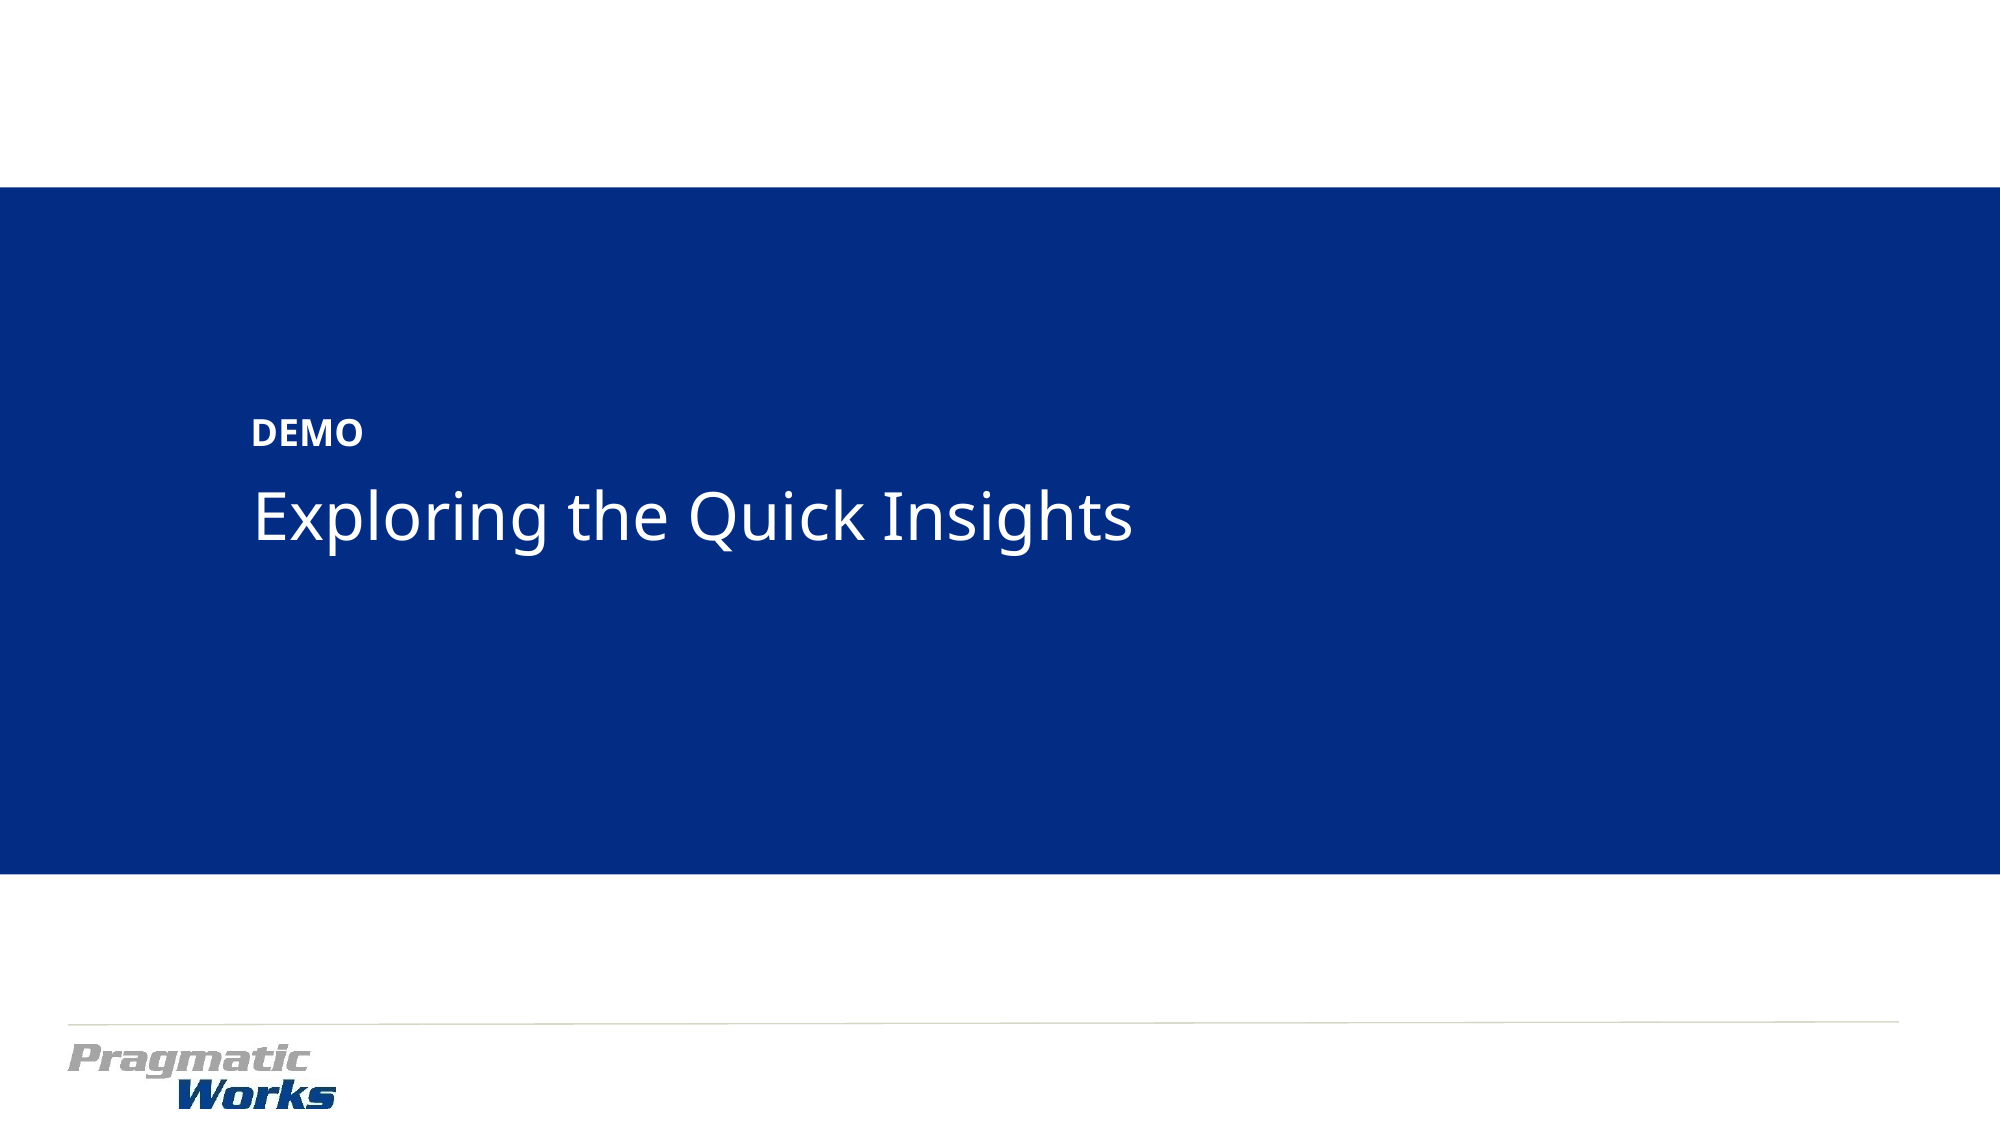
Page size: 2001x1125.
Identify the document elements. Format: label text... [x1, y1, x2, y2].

picture [67, 1044, 336, 1109]
list Exploring the Quick Insights [237, 475, 1767, 730]
